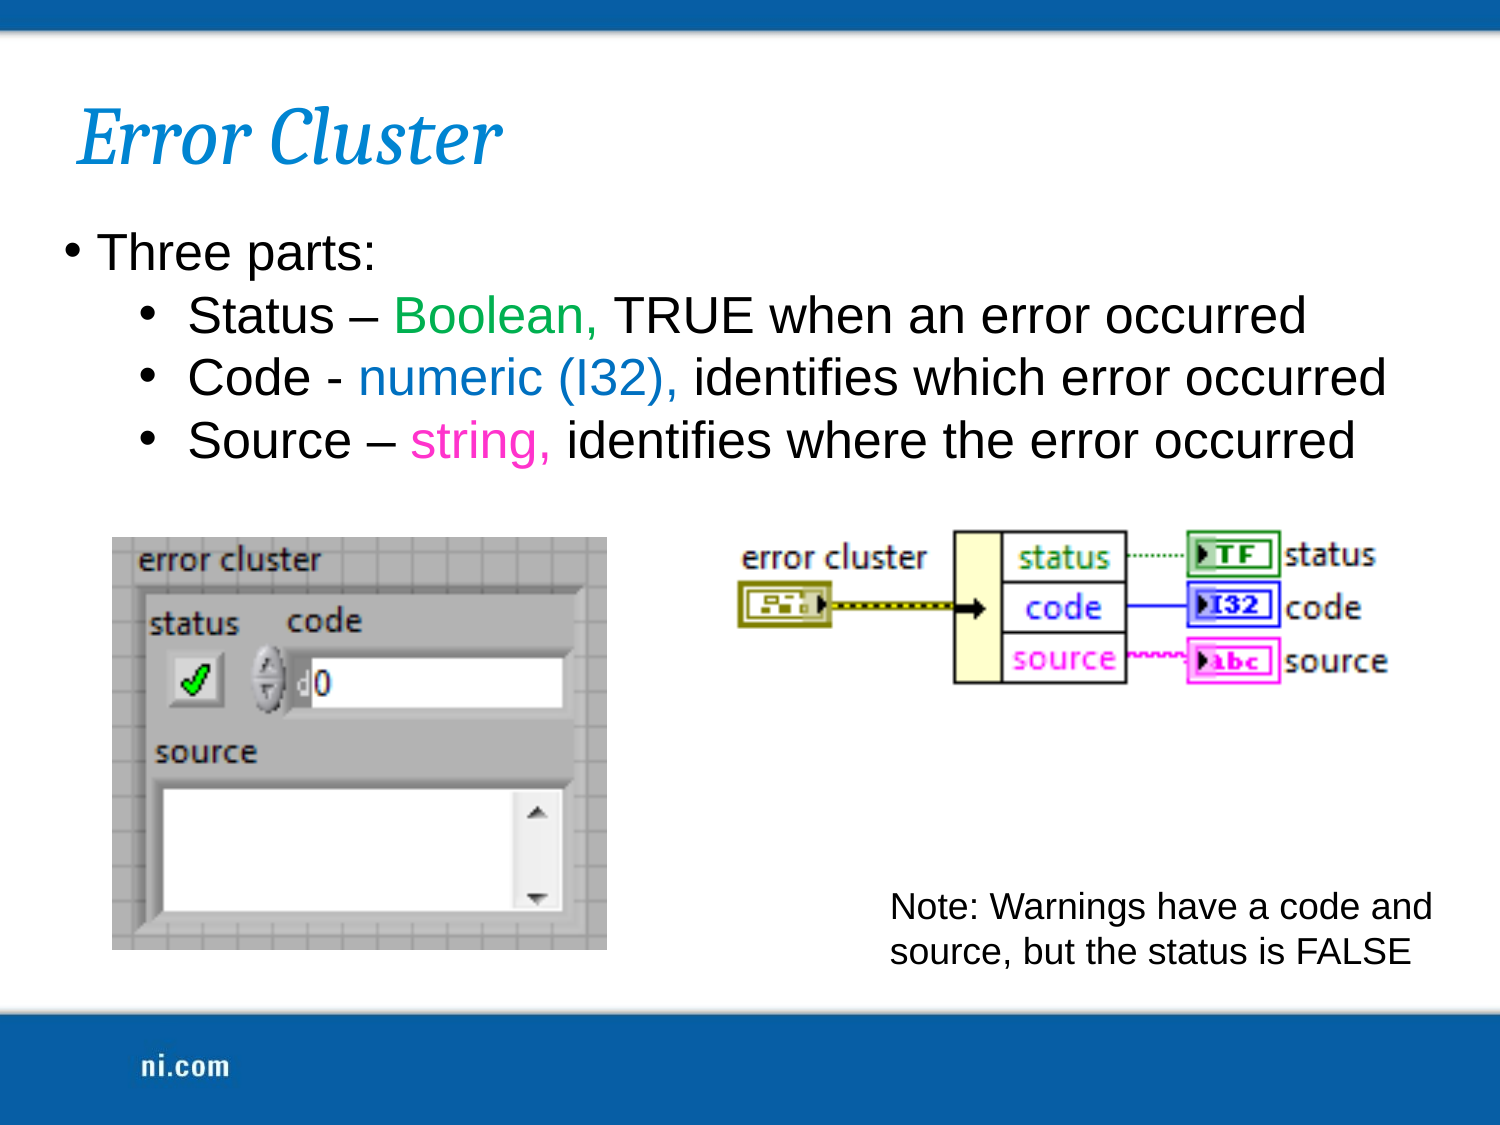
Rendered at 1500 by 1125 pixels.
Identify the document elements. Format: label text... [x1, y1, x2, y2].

picture [0, 0, 1500, 1125]
text_box Note: Warnings have a code and source, but the status is FALSE [874, 874, 1463, 980]
text_box Error Cluster [62, 75, 1449, 188]
text_box Three parts: Status – Boolean, TRUE when an error occurred Code - numeric (I32), identifies which error occurred Source – string, identifies where the error occurred [50, 205, 1450, 880]
